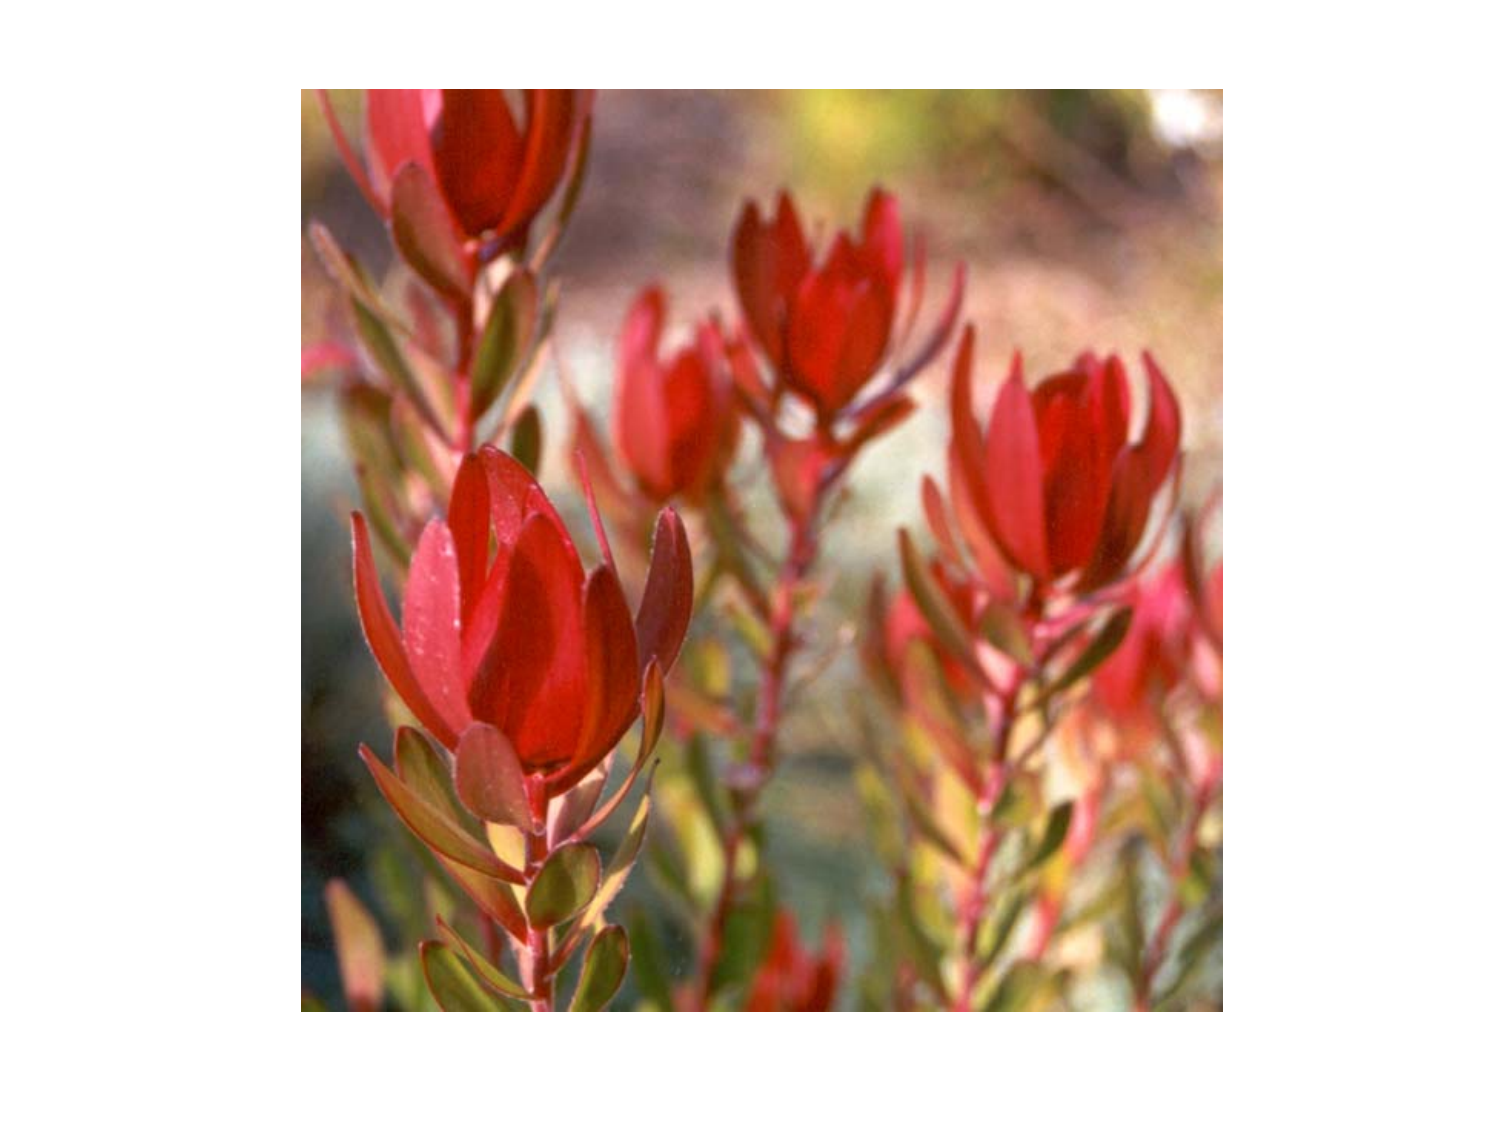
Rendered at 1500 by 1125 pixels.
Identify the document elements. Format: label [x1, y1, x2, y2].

picture [300, 89, 1223, 1012]
